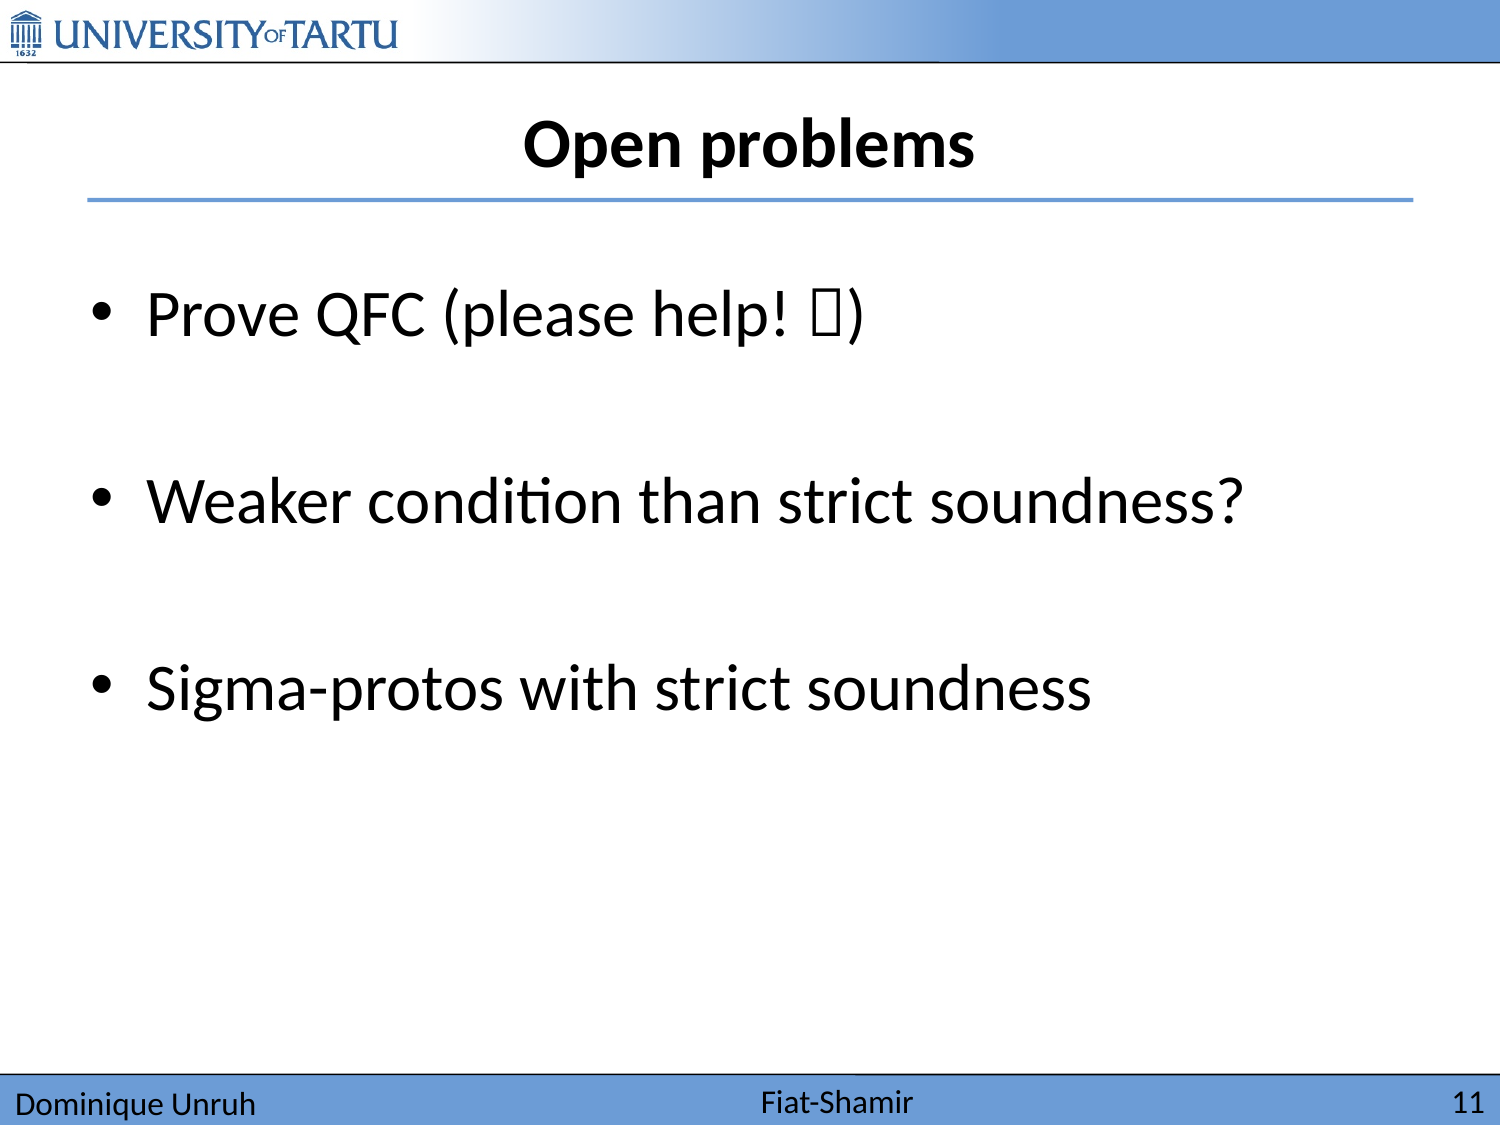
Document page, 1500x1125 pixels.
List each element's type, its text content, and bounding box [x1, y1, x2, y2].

slide_number 11 [1400, 1074, 1500, 1125]
picture [0, 0, 407, 61]
footer Fiat-Shamir [362, 1074, 1313, 1125]
title Open problems [87, 75, 1413, 203]
list Prove QFC (please help! ) Weaker condition than strict soundness? Sigma-protos with strict soundness [75, 262, 1425, 1005]
